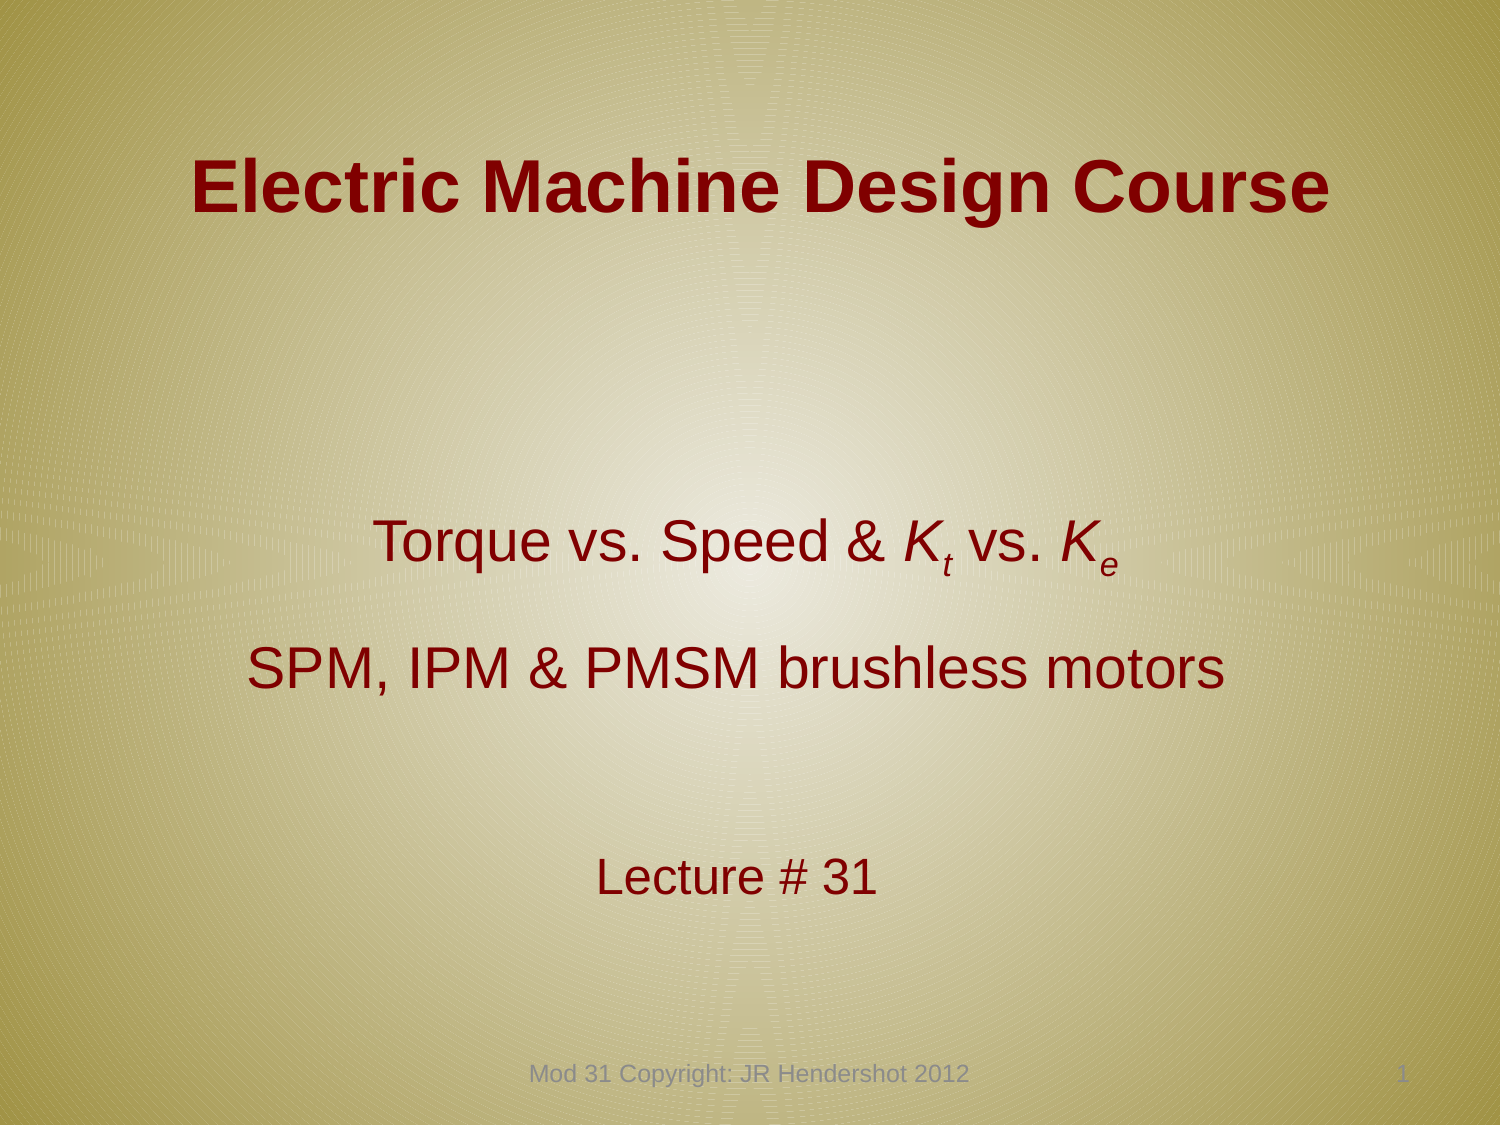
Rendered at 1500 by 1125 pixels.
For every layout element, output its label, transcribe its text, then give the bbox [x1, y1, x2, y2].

title Electric Machine Design Course [114, 84, 1408, 326]
subtitle Torque vs. Speed & Kt vs. Ke SPM, IPM & PMSM brushless motors Lecture # 31 [71, 454, 1404, 913]
footer Mod 31 Copyright: JR Hendershot 2012 [512, 1042, 988, 1103]
slide_number 310 [1074, 1042, 1425, 1103]
